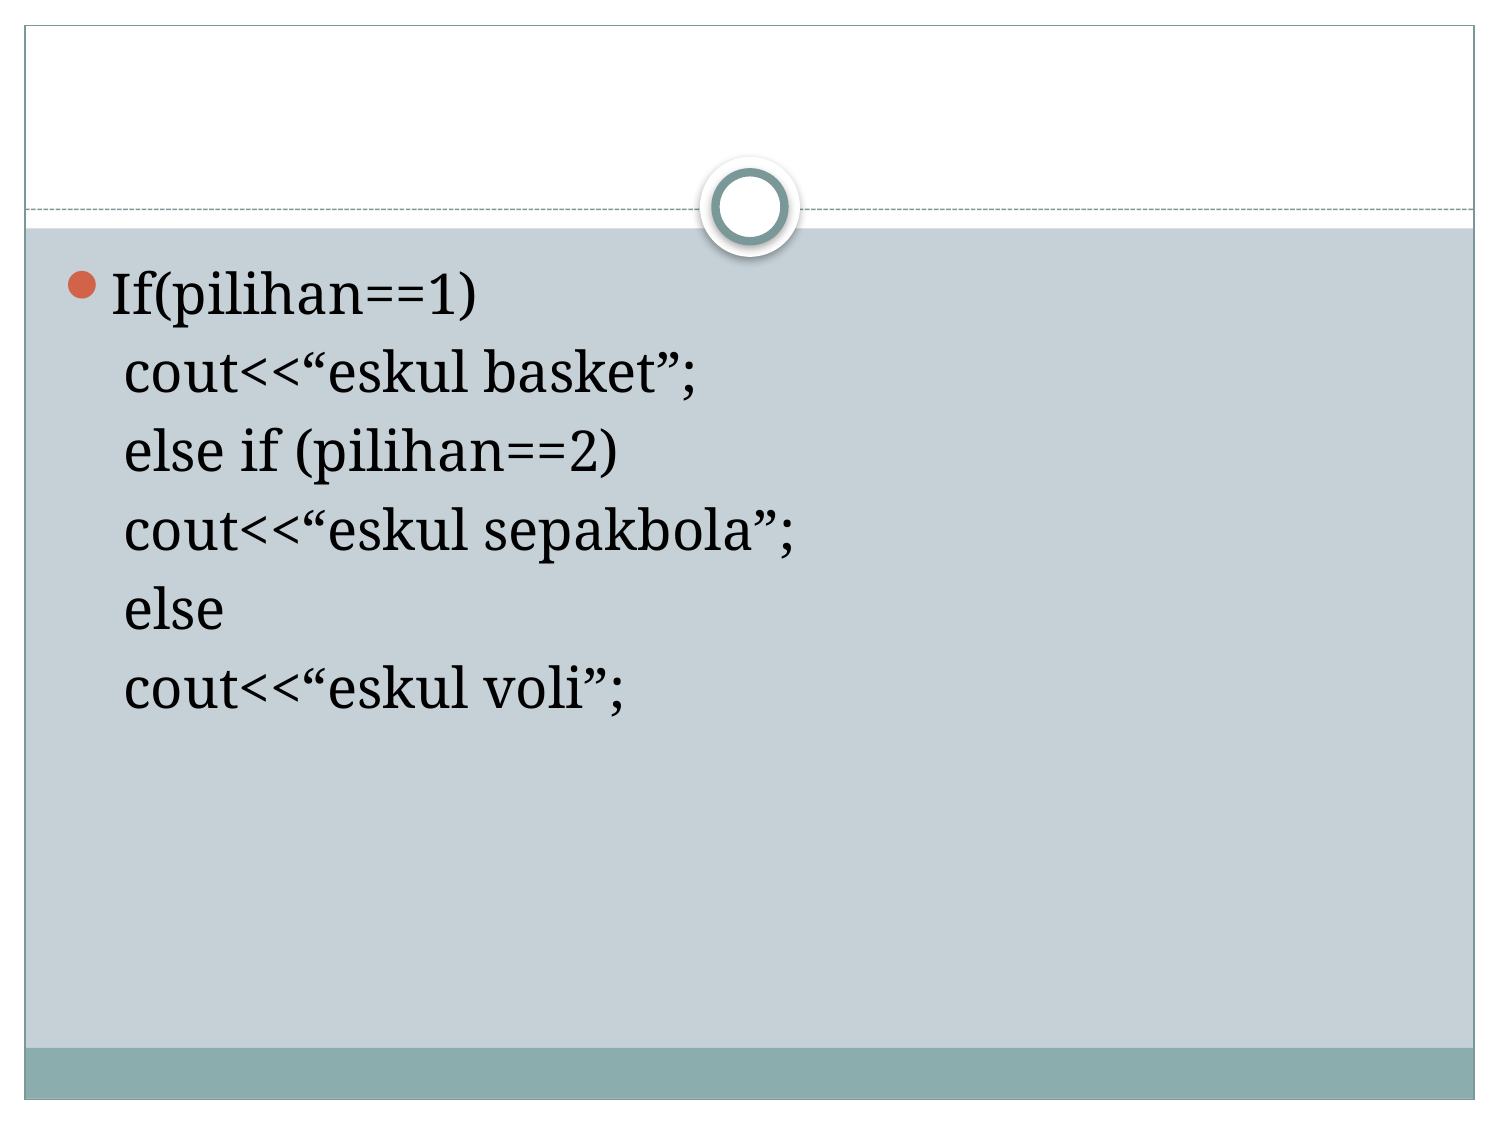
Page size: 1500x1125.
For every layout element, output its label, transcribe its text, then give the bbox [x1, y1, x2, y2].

list If(pilihan==1) cout<<“eskul basket”; else if (pilihan==2) cout<<“eskul sepakbola”; else cout<<“eskul voli”; [49, 250, 1445, 1001]
